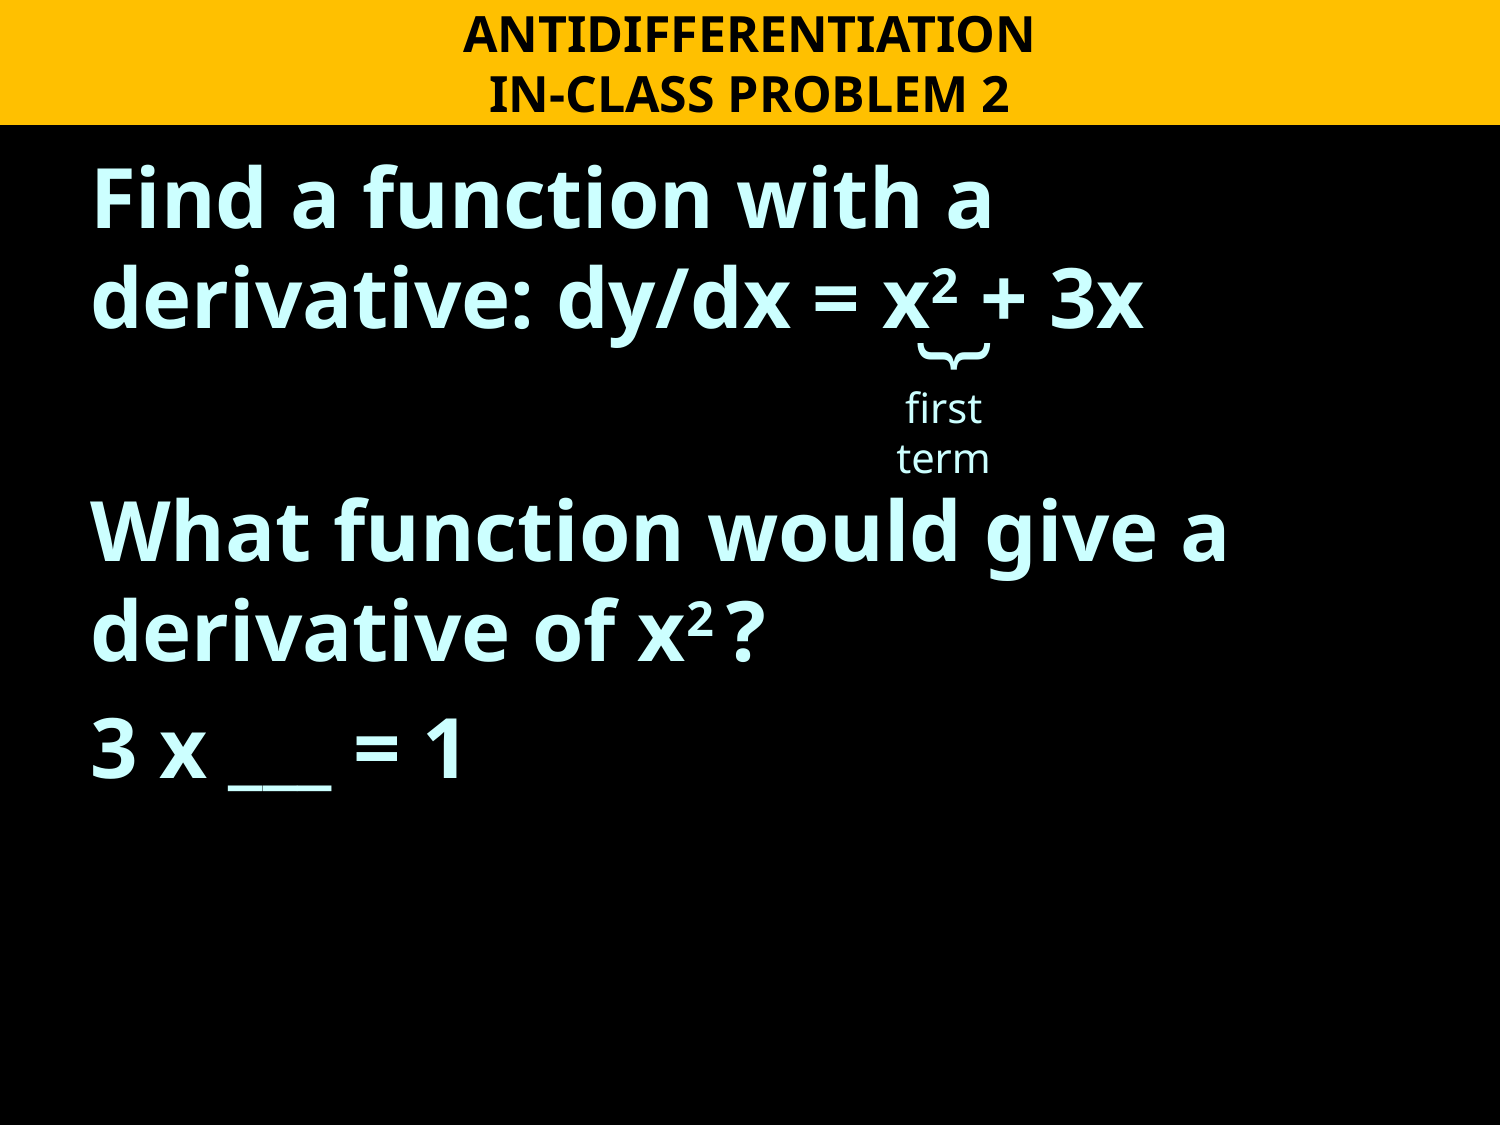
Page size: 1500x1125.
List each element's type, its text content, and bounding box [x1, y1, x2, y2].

text_box { [887, 287, 1002, 426]
text_box ANTIDIFFERENTIATION IN-CLASS PROBLEM 2 [0, 0, 1500, 125]
text_box first term [874, 374, 1013, 490]
list Find a function with a derivative: dy/dx = x2 + 3x What function would give a derivative of x2 ? 3 x ___ = 1 [75, 137, 1450, 1063]
